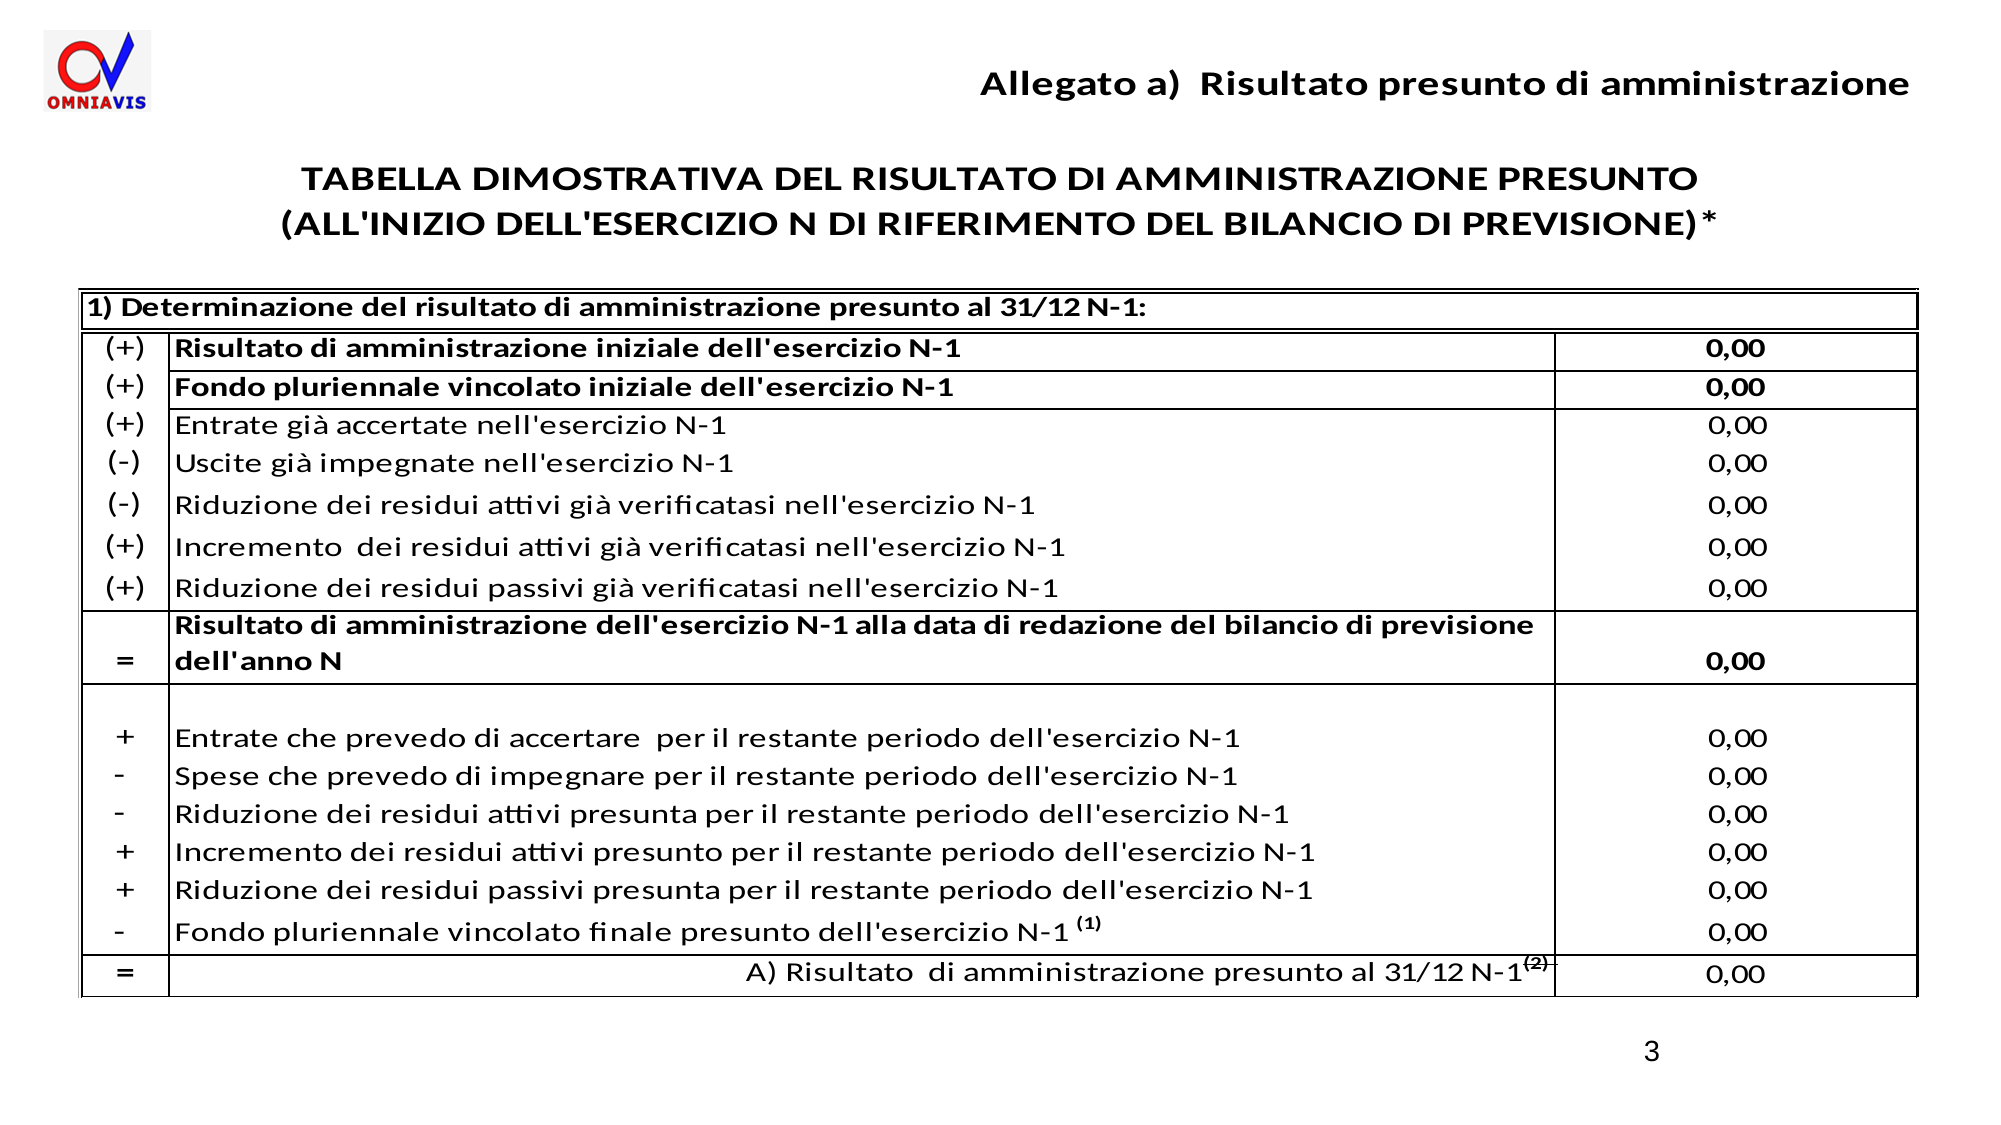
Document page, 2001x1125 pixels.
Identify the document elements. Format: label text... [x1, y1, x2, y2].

text_box <numero> [1324, 1024, 1675, 1103]
picture [42, 30, 1922, 1000]
